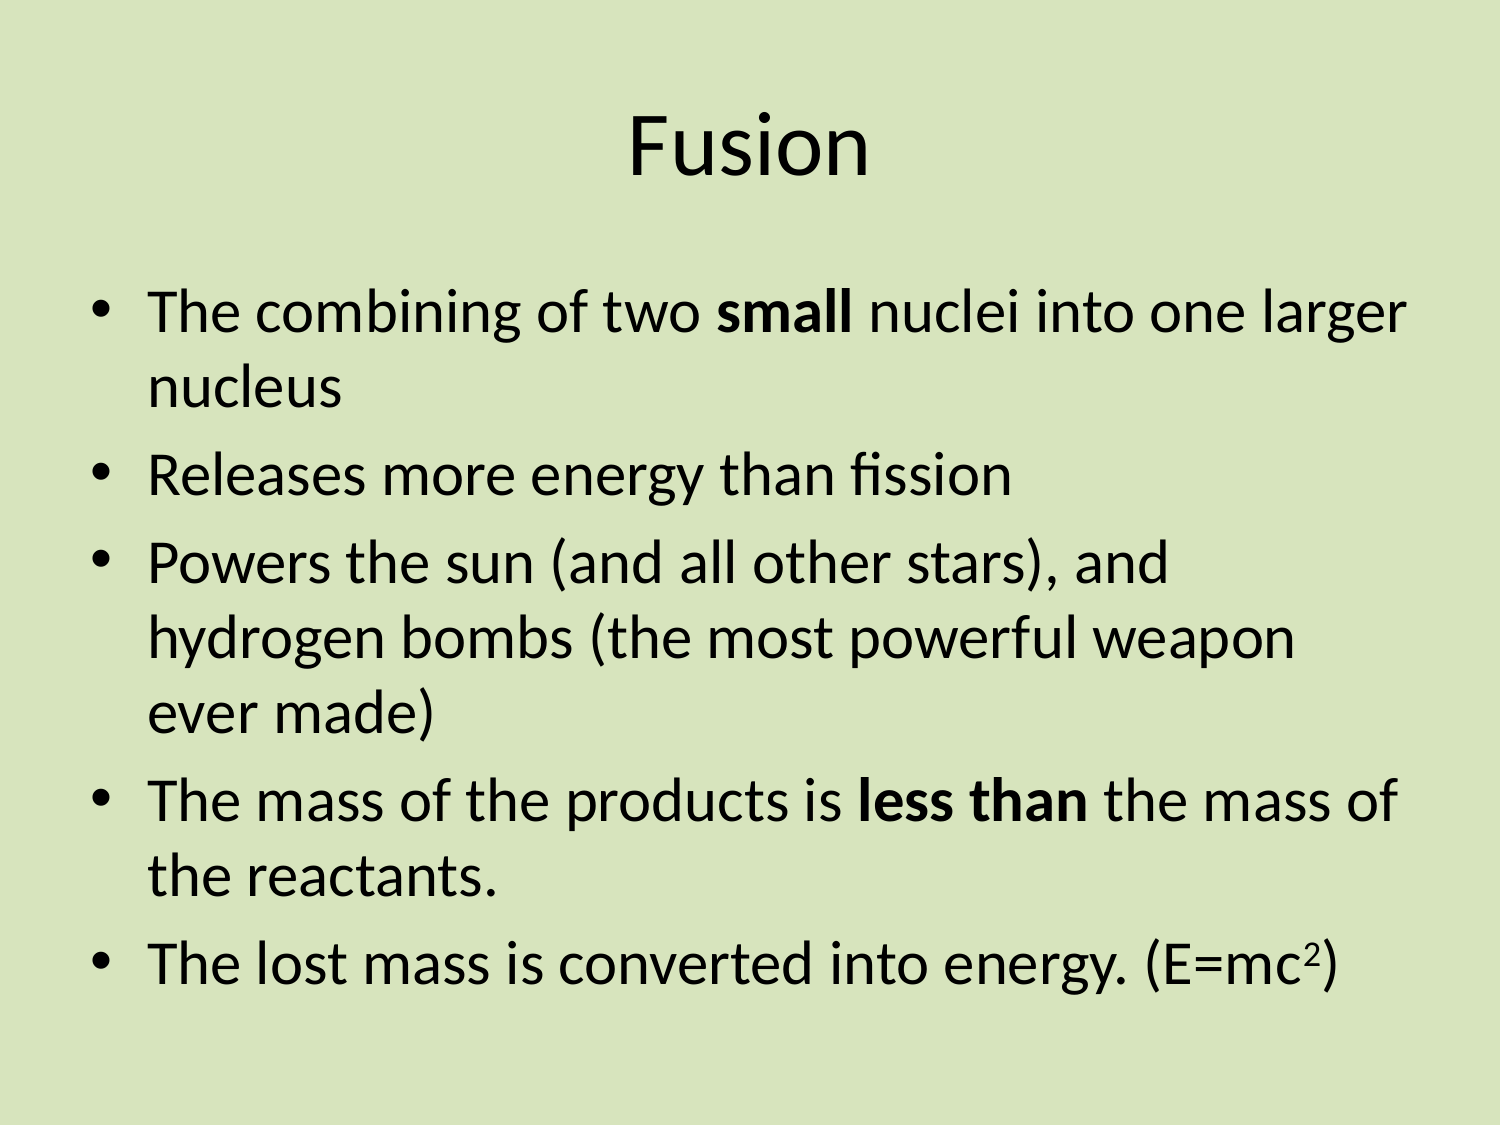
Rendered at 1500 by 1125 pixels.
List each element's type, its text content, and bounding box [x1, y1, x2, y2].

title Fusion [75, 45, 1425, 233]
list The combining of two small nuclei into one larger nucleus Releases more energy than fission Powers the sun (and all other stars), and hydrogen bombs (the most powerful weapon ever made) The mass of the products is less than the mass of the reactants. The lost mass is converted into energy. (E=mc2) [75, 262, 1425, 1005]
